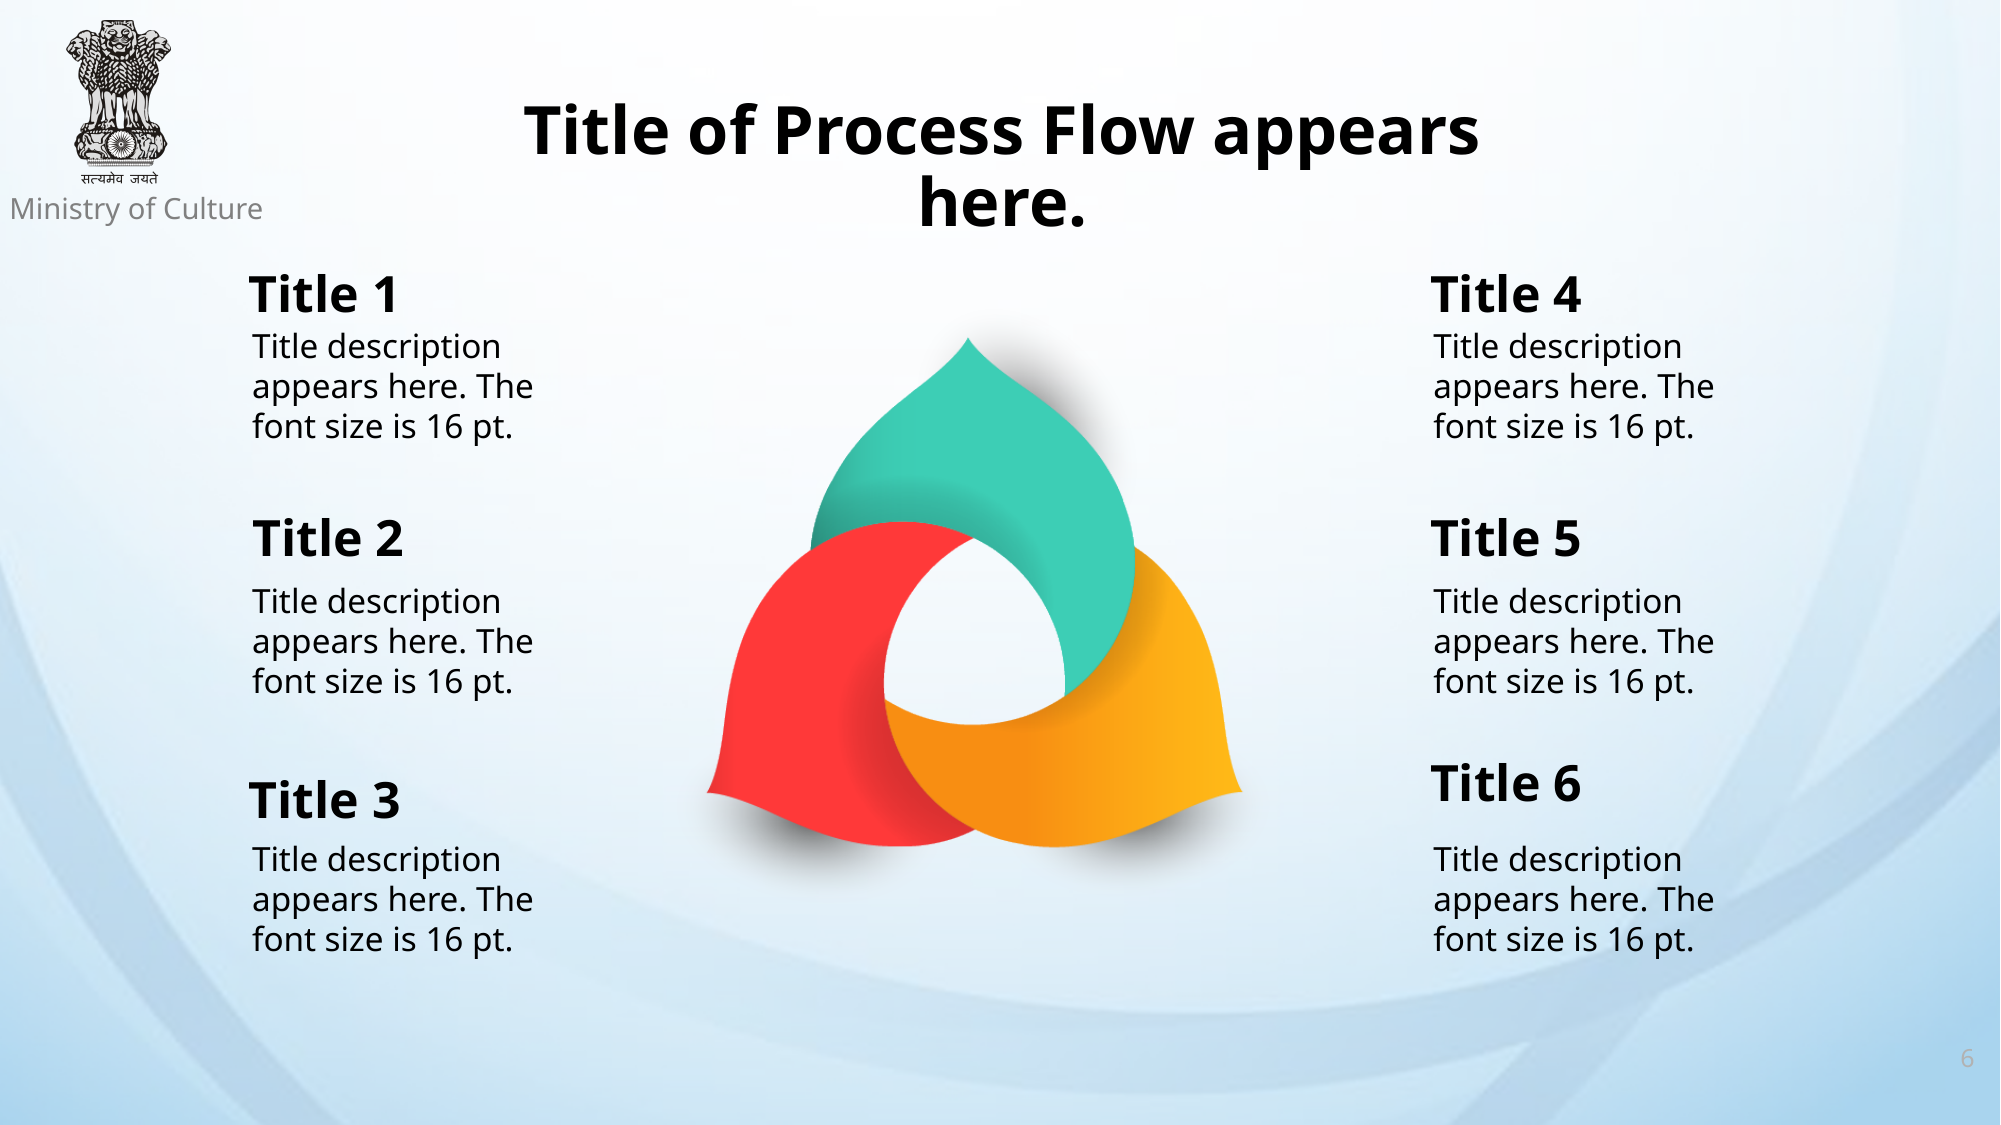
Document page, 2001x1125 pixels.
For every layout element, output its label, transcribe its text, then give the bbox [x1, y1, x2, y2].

slide_number 6 [1539, 1029, 1990, 1089]
text_box Title 5 [1415, 506, 1597, 576]
picture [674, 307, 1270, 904]
text_box Title description appears here. The font size is 16 pt. [1418, 572, 1792, 708]
text_box Title description appears here. The font size is 16 pt. [1418, 317, 1792, 453]
text_box Title 2 [237, 506, 492, 572]
picture [66, 20, 171, 184]
text_box Title description appears here. The font size is 16 pt. [1418, 830, 1792, 966]
text_box Title of Process Flow appears here. [491, 89, 1513, 249]
text_box Title 6 [1415, 750, 1597, 820]
text_box Title description appears here. The font size is 16 pt. [237, 317, 611, 453]
text_box Title description appears here. The font size is 16 pt. [237, 830, 611, 966]
text_box Title 3 [233, 768, 416, 838]
text_box Title 4 [1415, 261, 1597, 331]
text_box Title description appears here. The font size is 16 pt. [237, 572, 611, 708]
text_box Title 1 [233, 261, 416, 331]
